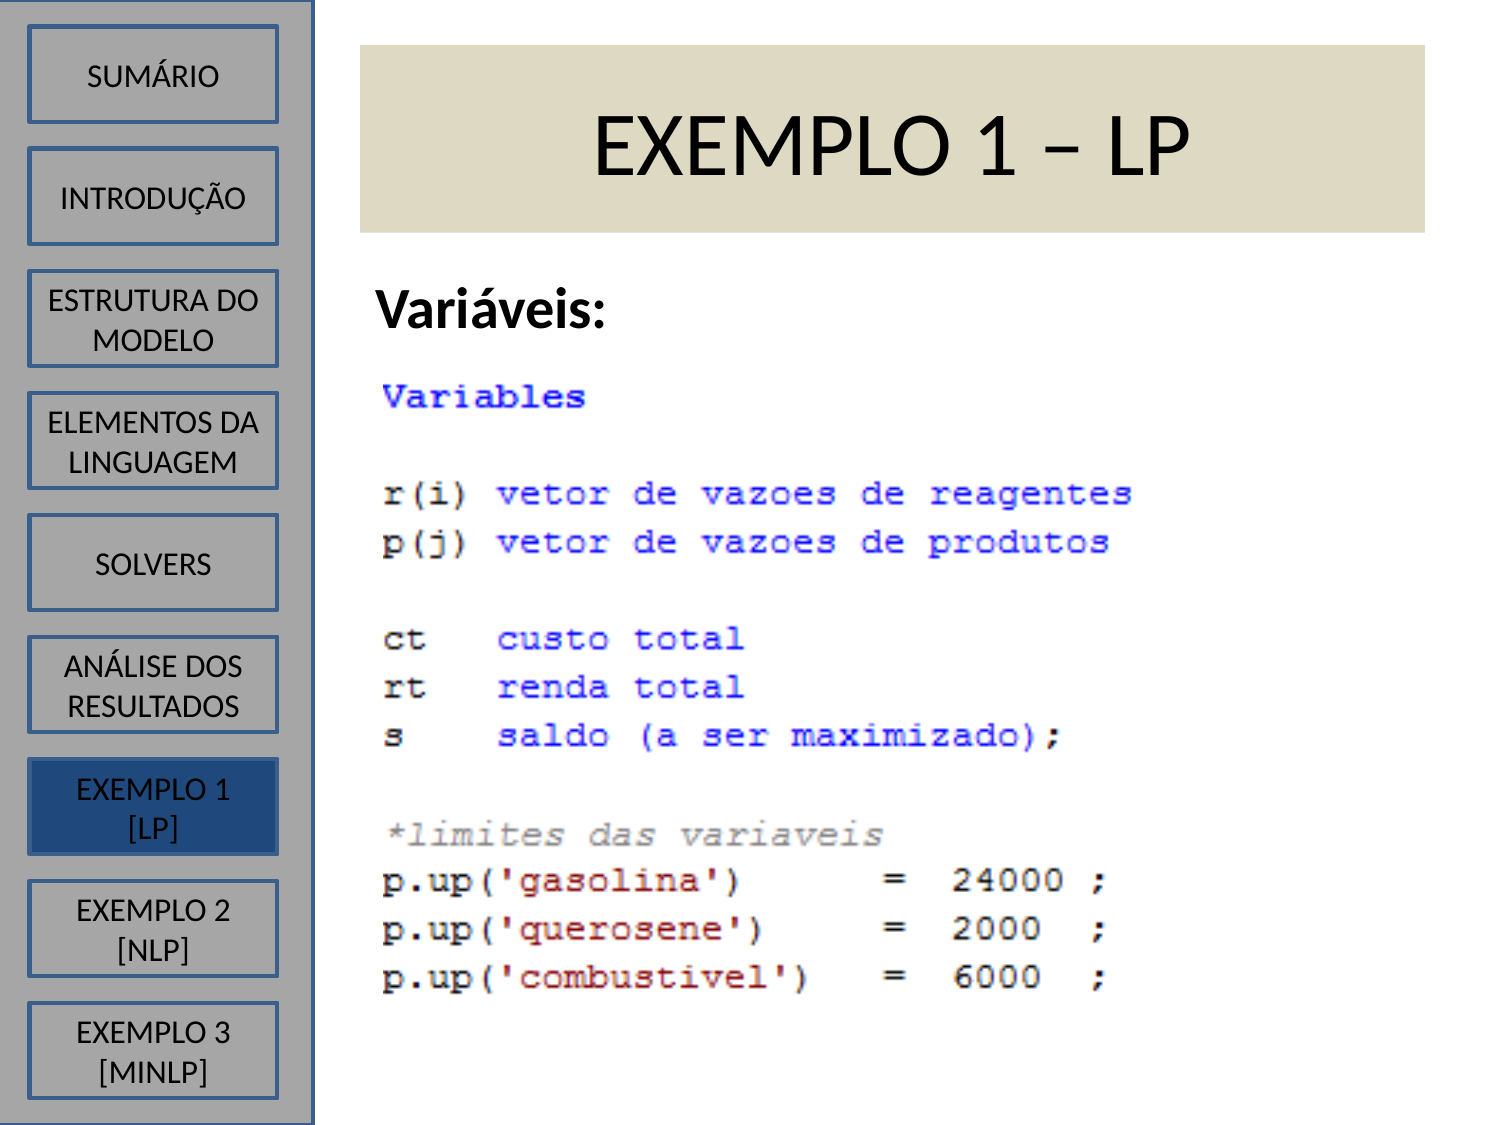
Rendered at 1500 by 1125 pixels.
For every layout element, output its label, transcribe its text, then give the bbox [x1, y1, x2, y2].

text_box EXEMPLO 2 [NLP] [27, 879, 279, 978]
text_box EXEMPLO 3 [MINLP] [27, 1001, 279, 1100]
picture [383, 380, 1140, 1004]
text_box ESTRUTURA DO MODELO [27, 269, 279, 368]
text_box INTRODUÇÃO [27, 146, 279, 246]
text_box EXEMPLO 1 [LP] [27, 757, 279, 856]
title EXEMPLO 1 – LP [360, 45, 1425, 233]
text_box ELEMENTOS DA LINGUAGEM [27, 391, 279, 490]
list Variáveis: [360, 262, 1425, 1005]
text_box ANÁLISE DOS RESULTADOS [27, 635, 279, 734]
text_box [0, 0, 315, 1125]
text_box SUMÁRIO [27, 24, 279, 124]
text_box SOLVERS [27, 513, 279, 612]
